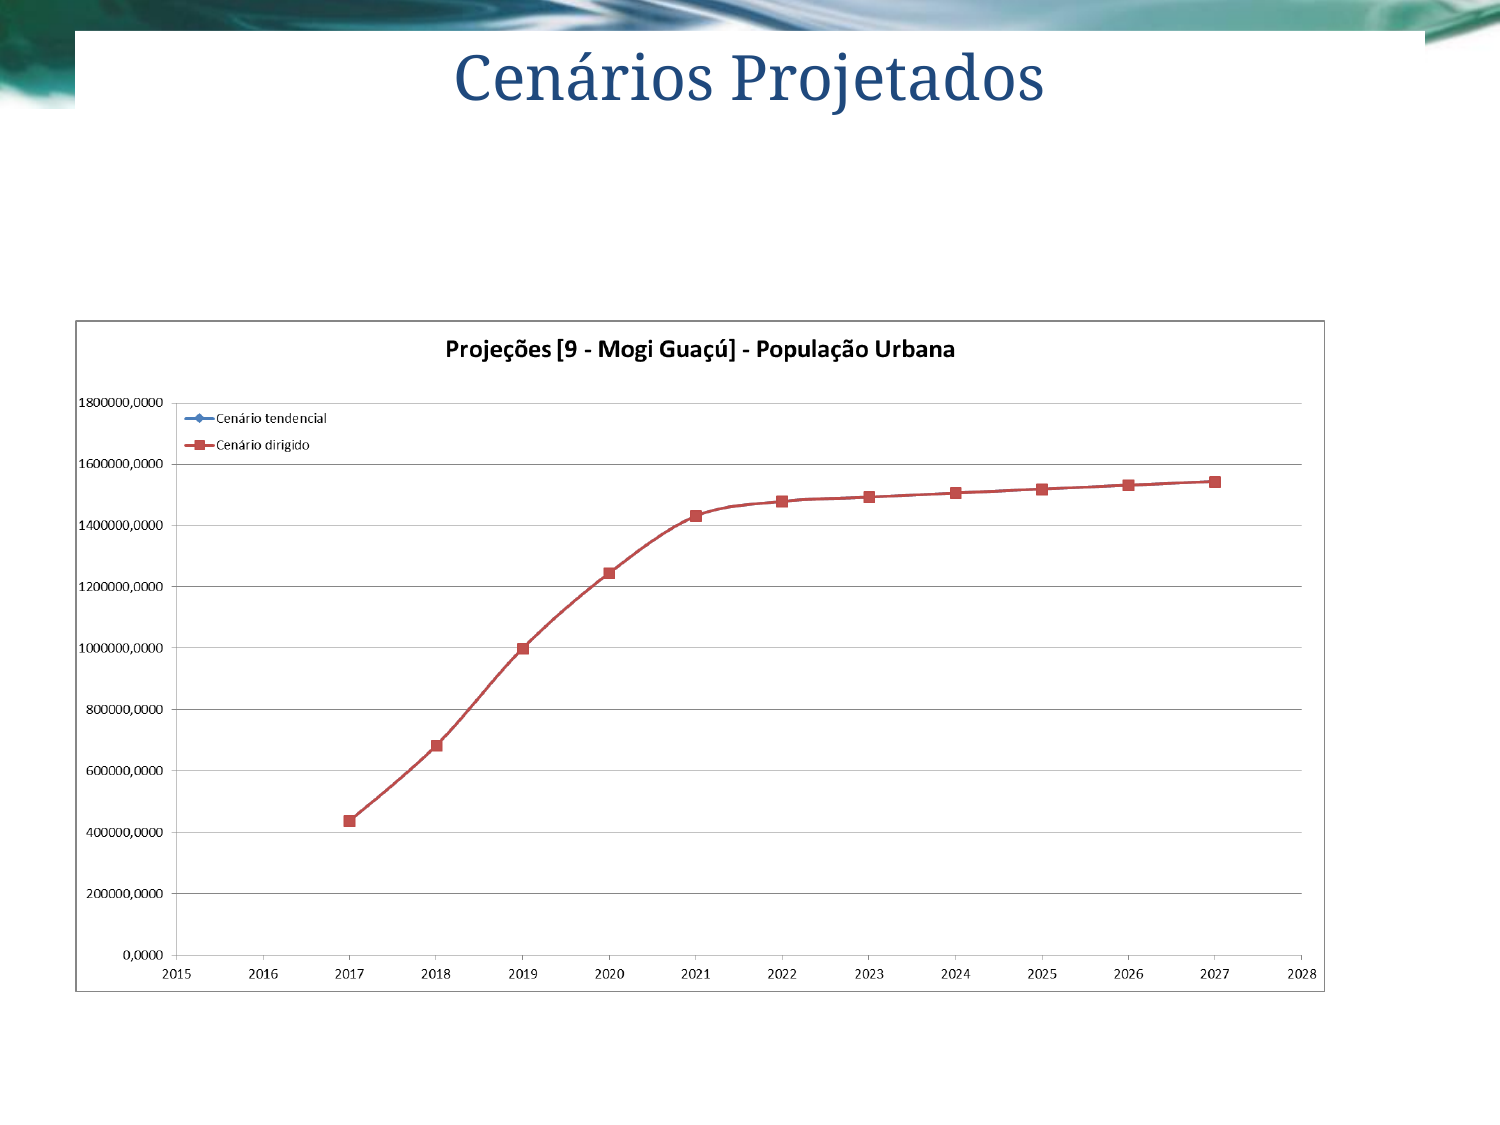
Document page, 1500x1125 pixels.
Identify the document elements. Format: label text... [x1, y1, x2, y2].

title Cenários Projetados [75, 30, 1425, 181]
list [74, 320, 1326, 992]
picture [0, 0, 1500, 109]
